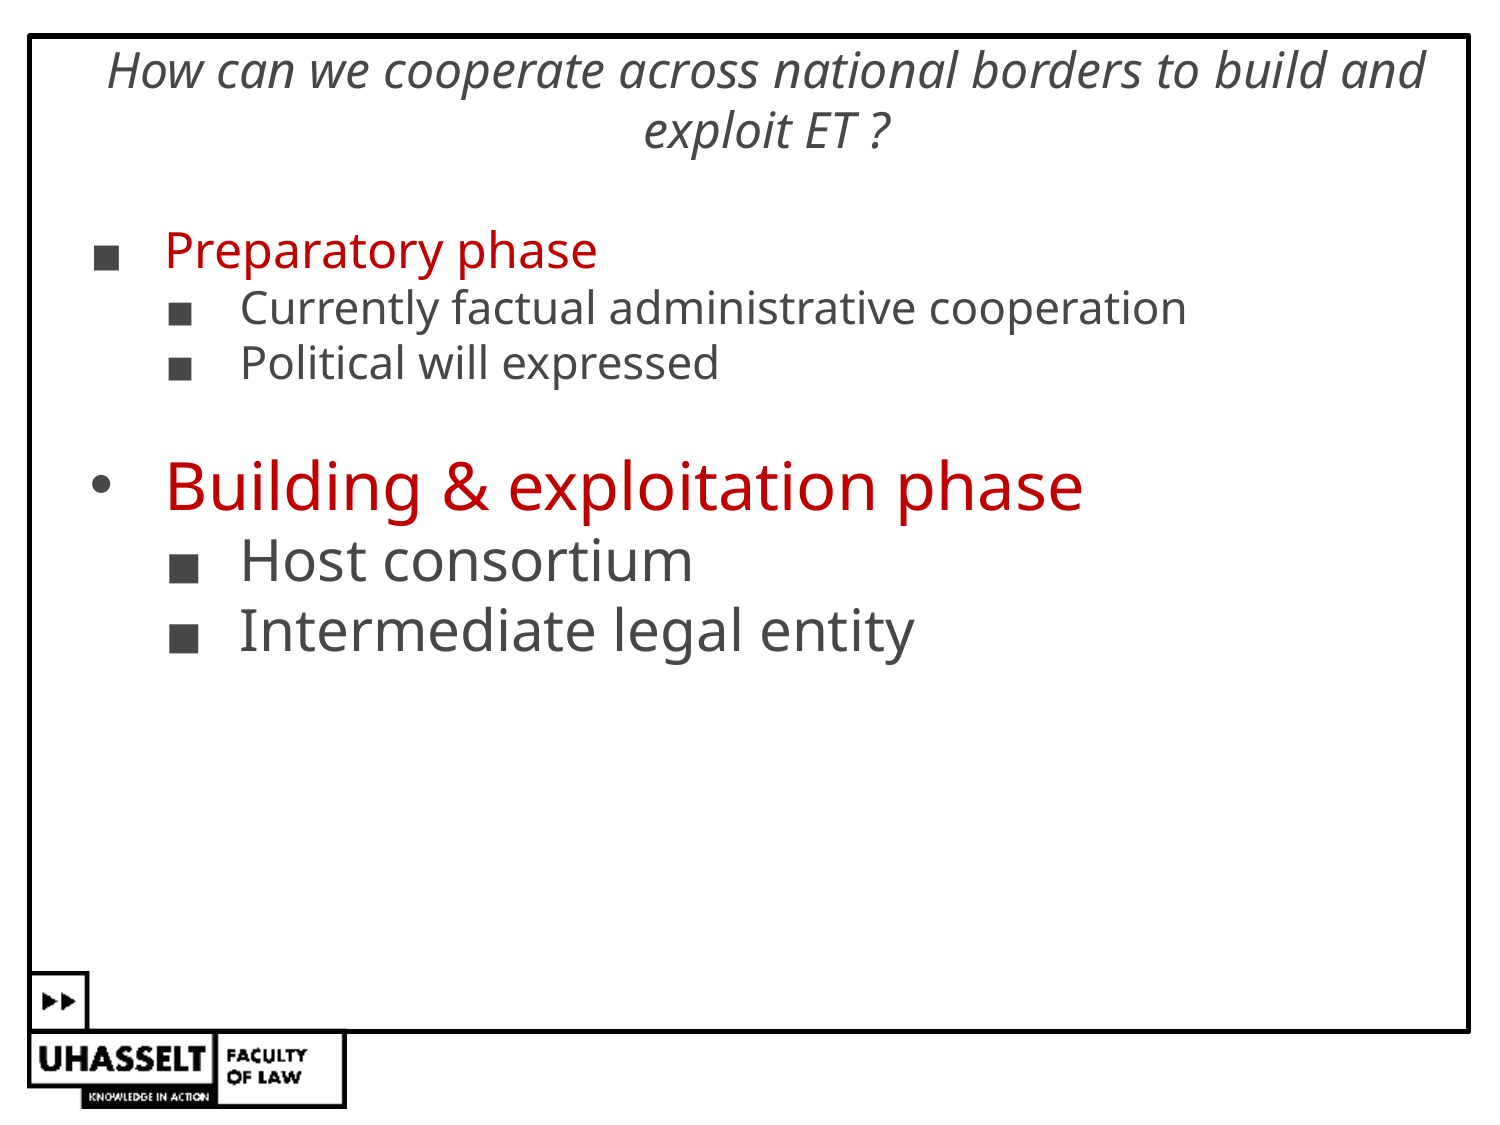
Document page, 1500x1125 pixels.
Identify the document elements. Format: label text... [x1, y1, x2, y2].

picture [27, 1034, 347, 1109]
picture [32, 971, 347, 1029]
list How can we cooperate across national borders to build and exploit ET ? Preparatory phase Currently factual administrative cooperation Political will expressed Building & exploitation phase Host consortium Intermediate legal entity [41, 30, 1459, 965]
